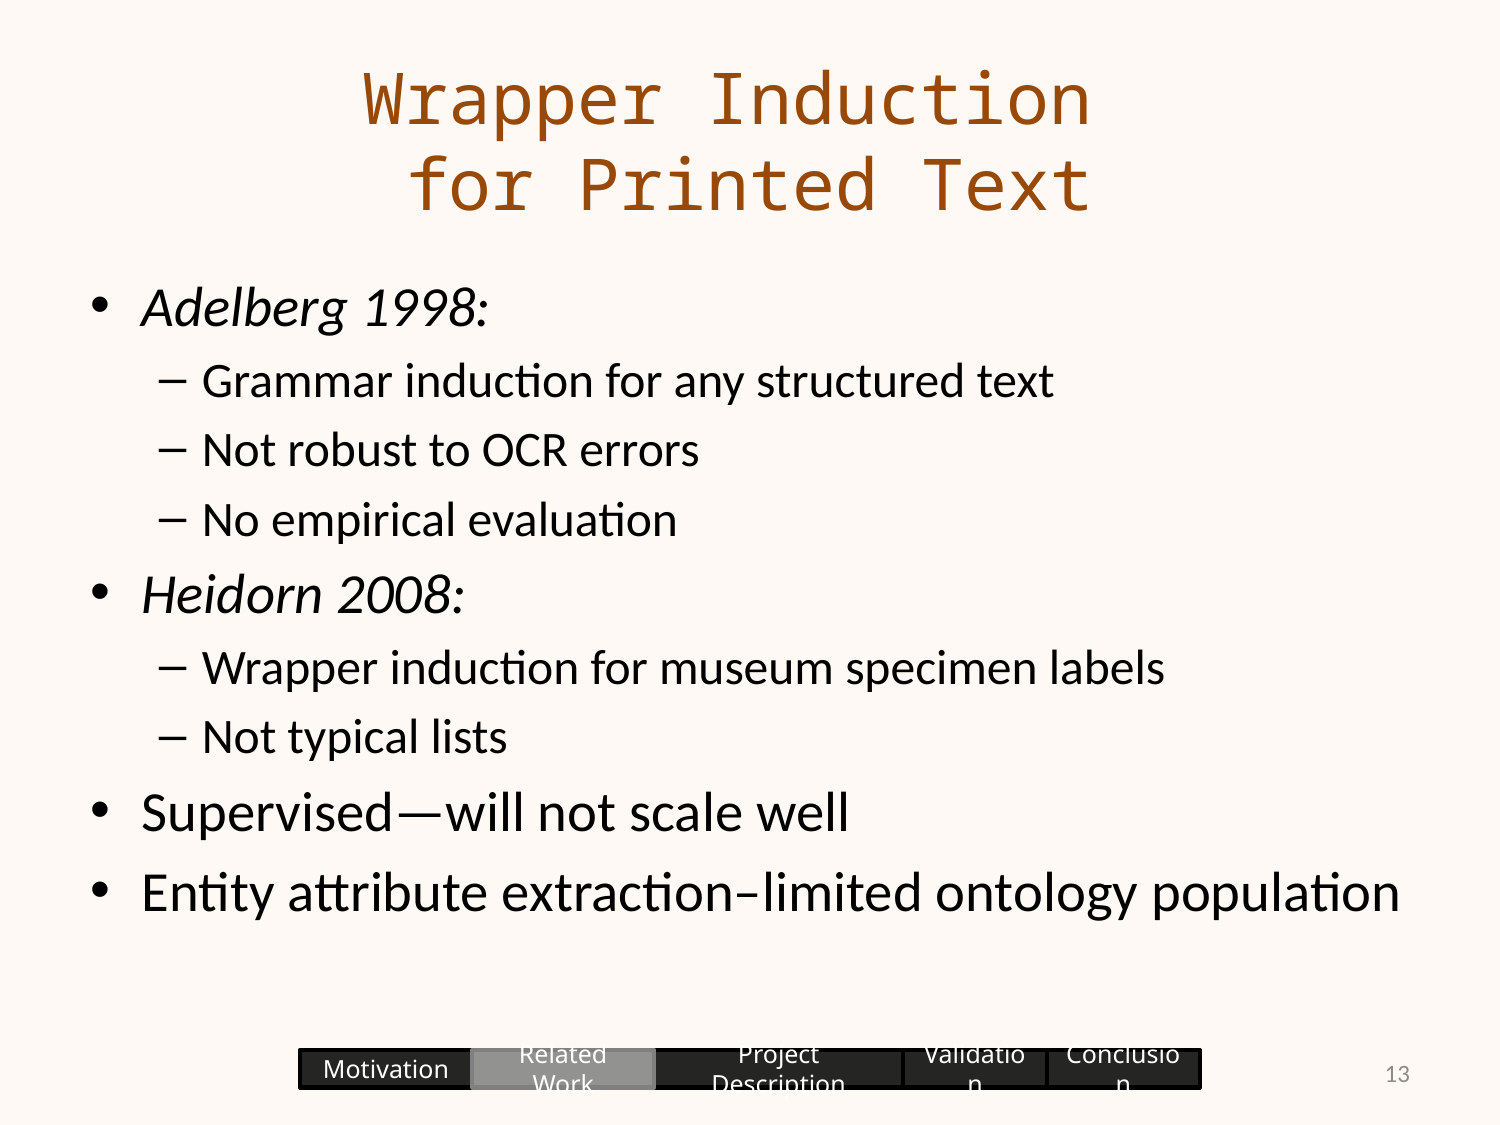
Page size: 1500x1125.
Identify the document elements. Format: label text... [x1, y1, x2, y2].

slide_number 13 [1074, 1042, 1425, 1103]
title Wrapper Induction for Printed Text [75, 45, 1425, 233]
list Adelberg 1998: Grammar induction for any structured text Not robust to OCR errors No empirical evaluation Heidorn 2008: Wrapper induction for museum specimen labels Not typical lists Supervised—will not scale well Entity attribute extraction–limited ontology population [75, 262, 1425, 1005]
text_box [299, 1049, 1201, 1088]
